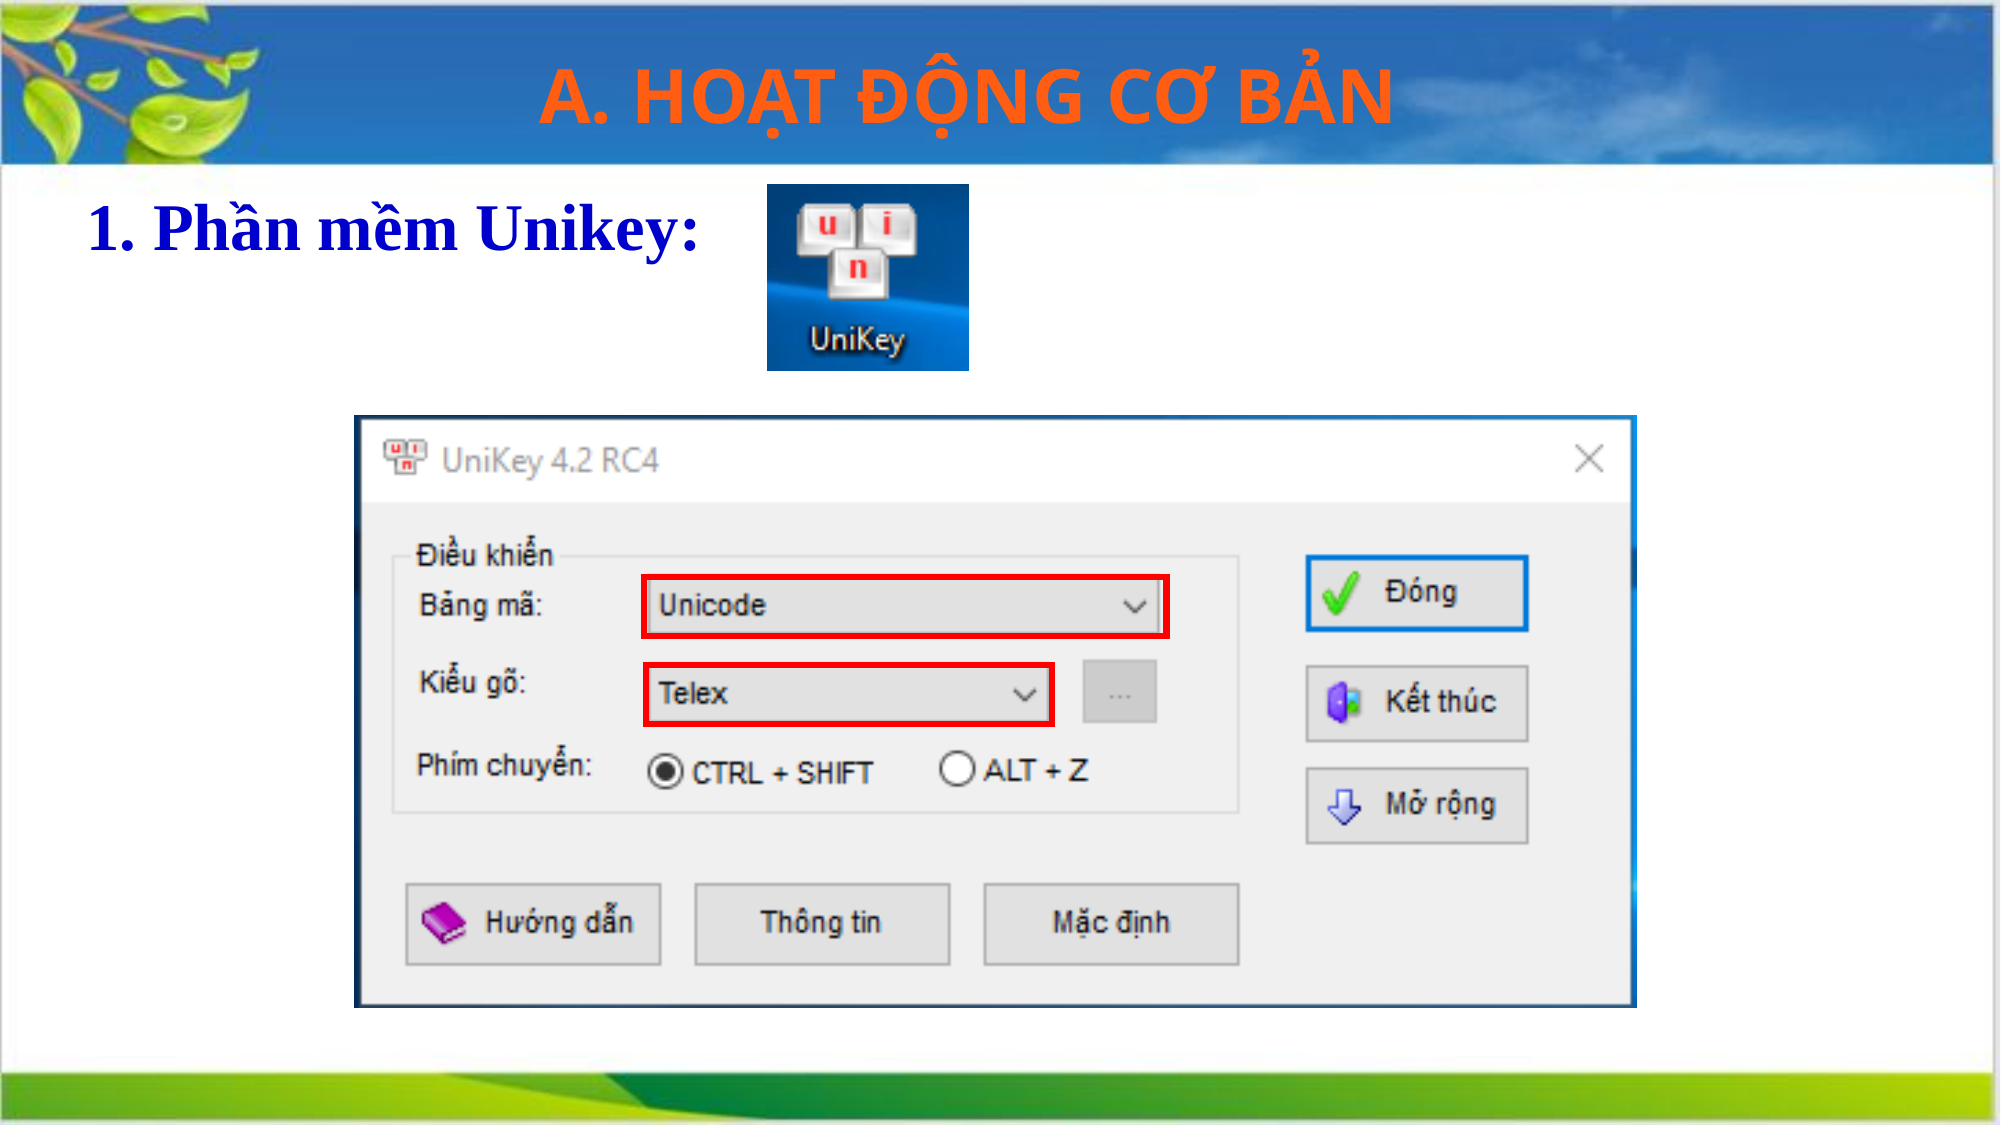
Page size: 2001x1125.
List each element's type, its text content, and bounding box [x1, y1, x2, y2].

text_box 1. Phần mềm Unikey: [71, 176, 1171, 272]
text_box A. HOẠT ĐỘNG CƠ BẢN [524, 41, 1414, 147]
picture [0, 0, 2001, 1125]
text_box [420, 76, 1571, 185]
